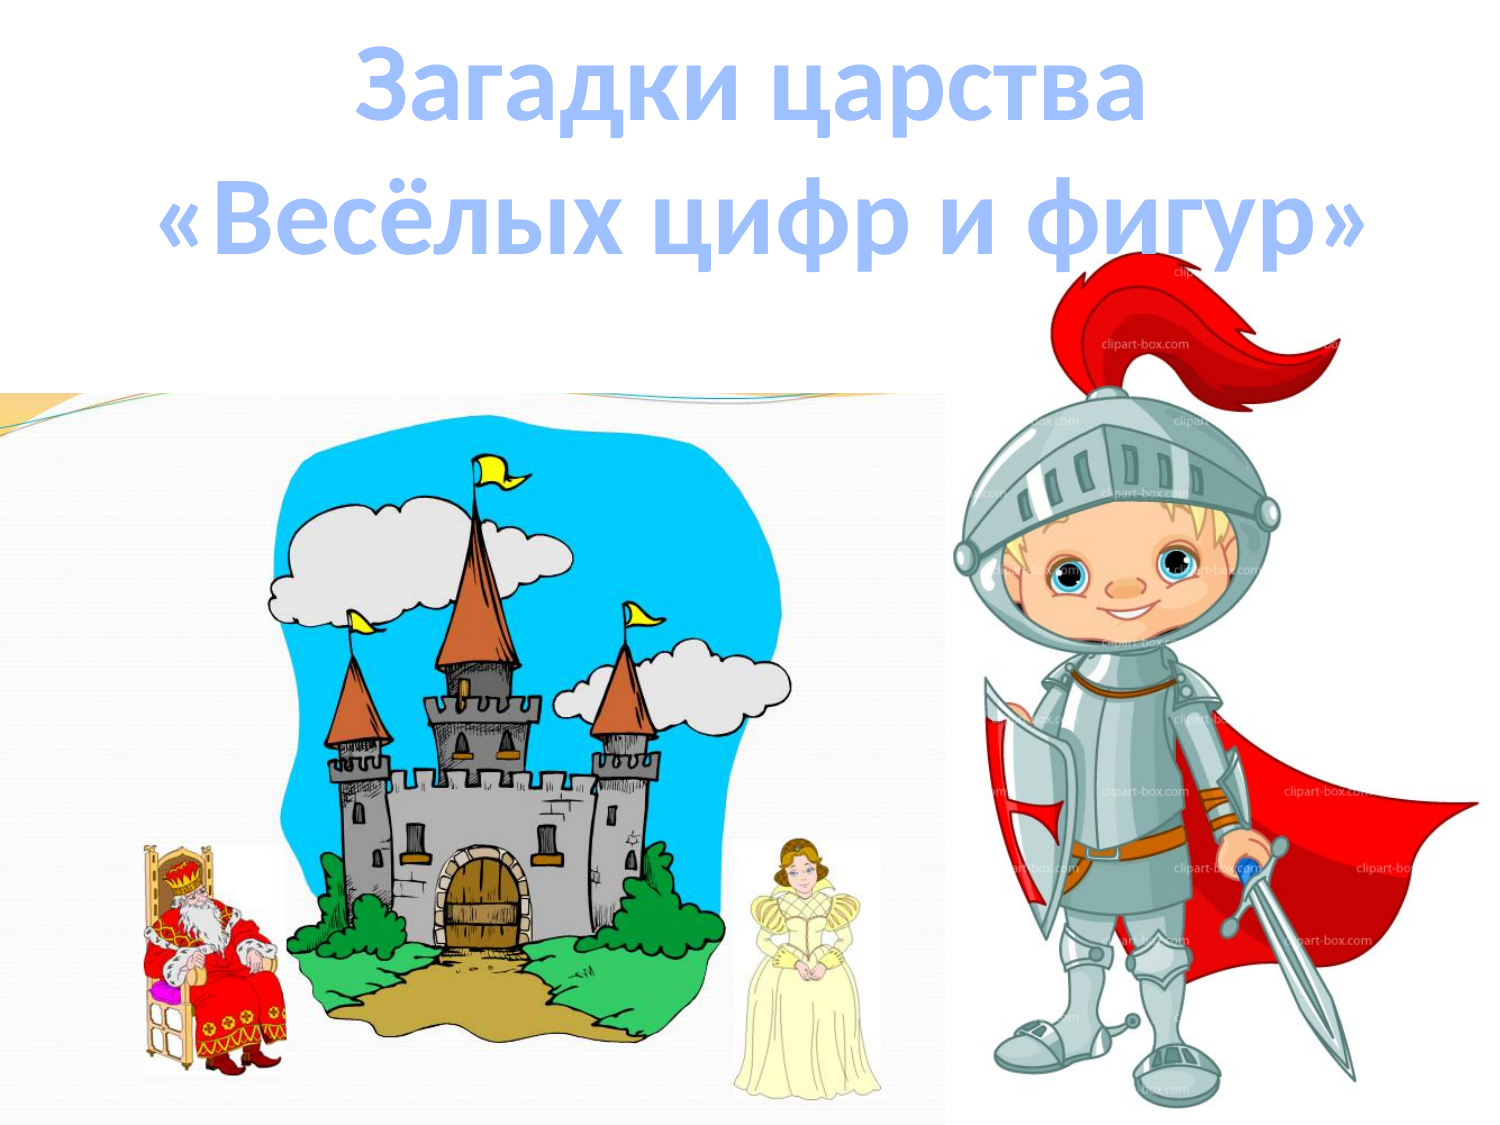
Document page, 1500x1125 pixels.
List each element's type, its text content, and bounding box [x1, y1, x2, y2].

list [0, 392, 939, 1125]
text_box Загадки царства «Весёлых цифр и фигур» [136, 0, 1393, 285]
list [944, 251, 1500, 1125]
